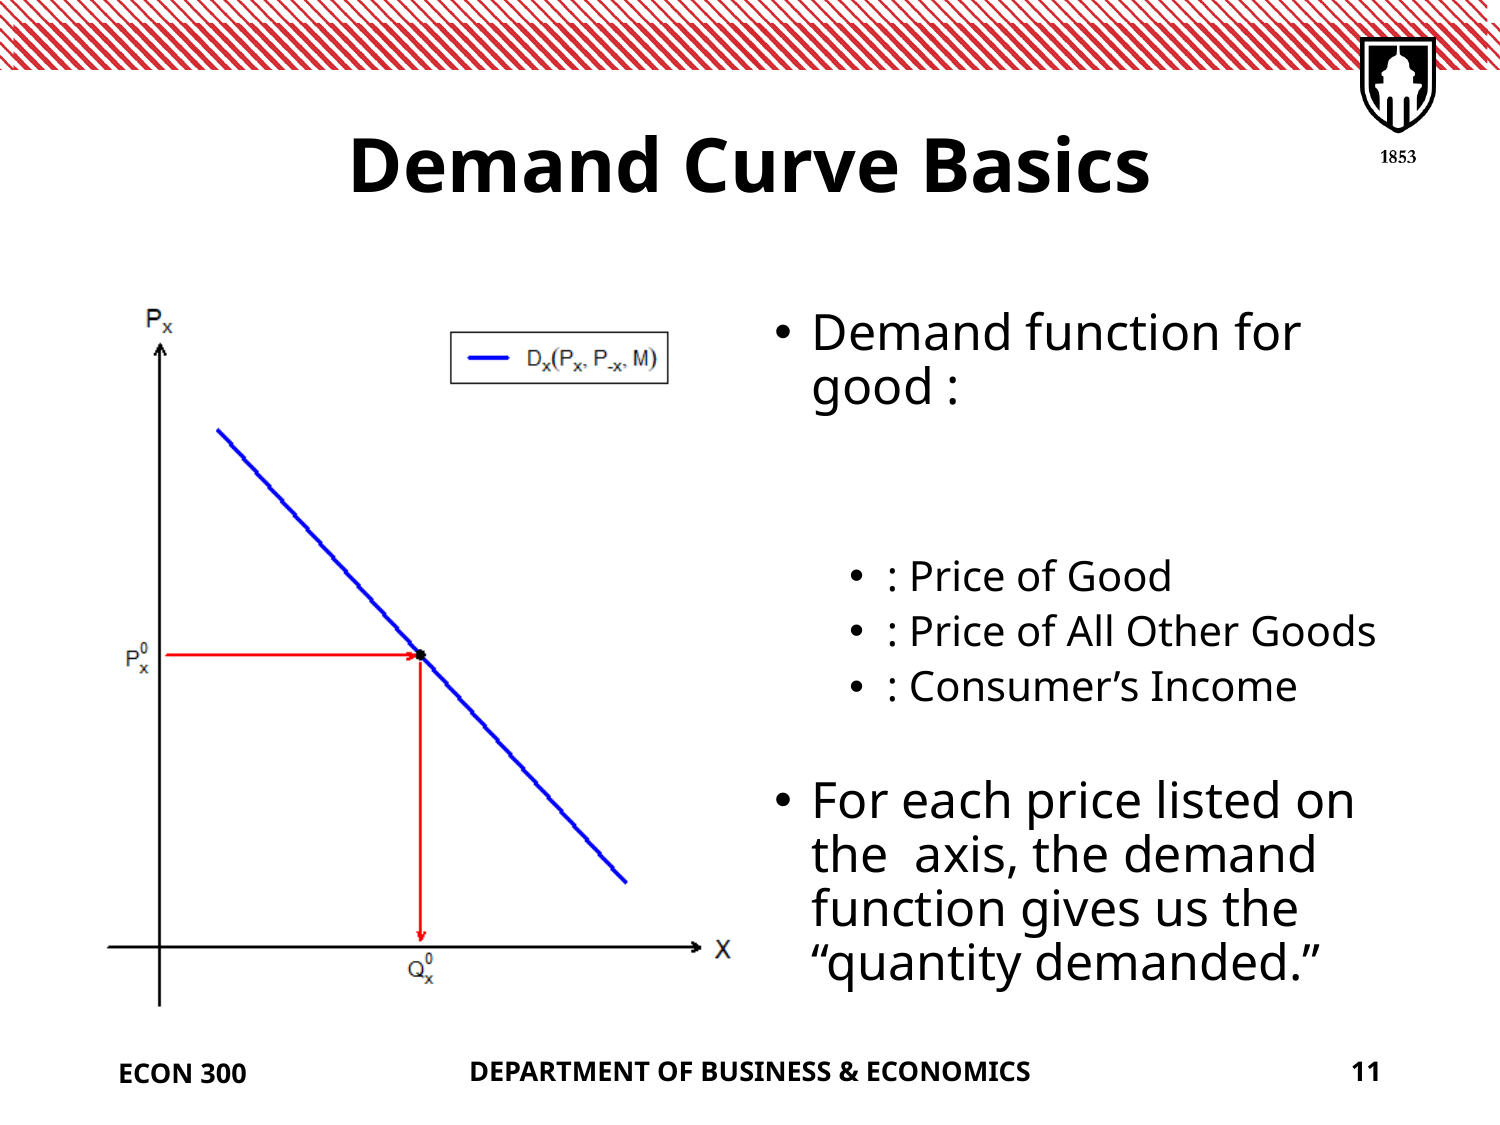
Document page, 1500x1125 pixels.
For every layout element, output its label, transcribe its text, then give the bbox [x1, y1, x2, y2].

picture [103, 302, 741, 1011]
picture [0, 0, 1500, 163]
title Demand Curve Basics [103, 59, 1397, 278]
slide_number ECON 300 [103, 1042, 277, 1103]
footer DEPARTMENT OF BUSINESS & ECONOMICS [277, 1042, 1059, 1103]
slide_number 11 [1059, 1042, 1397, 1103]
